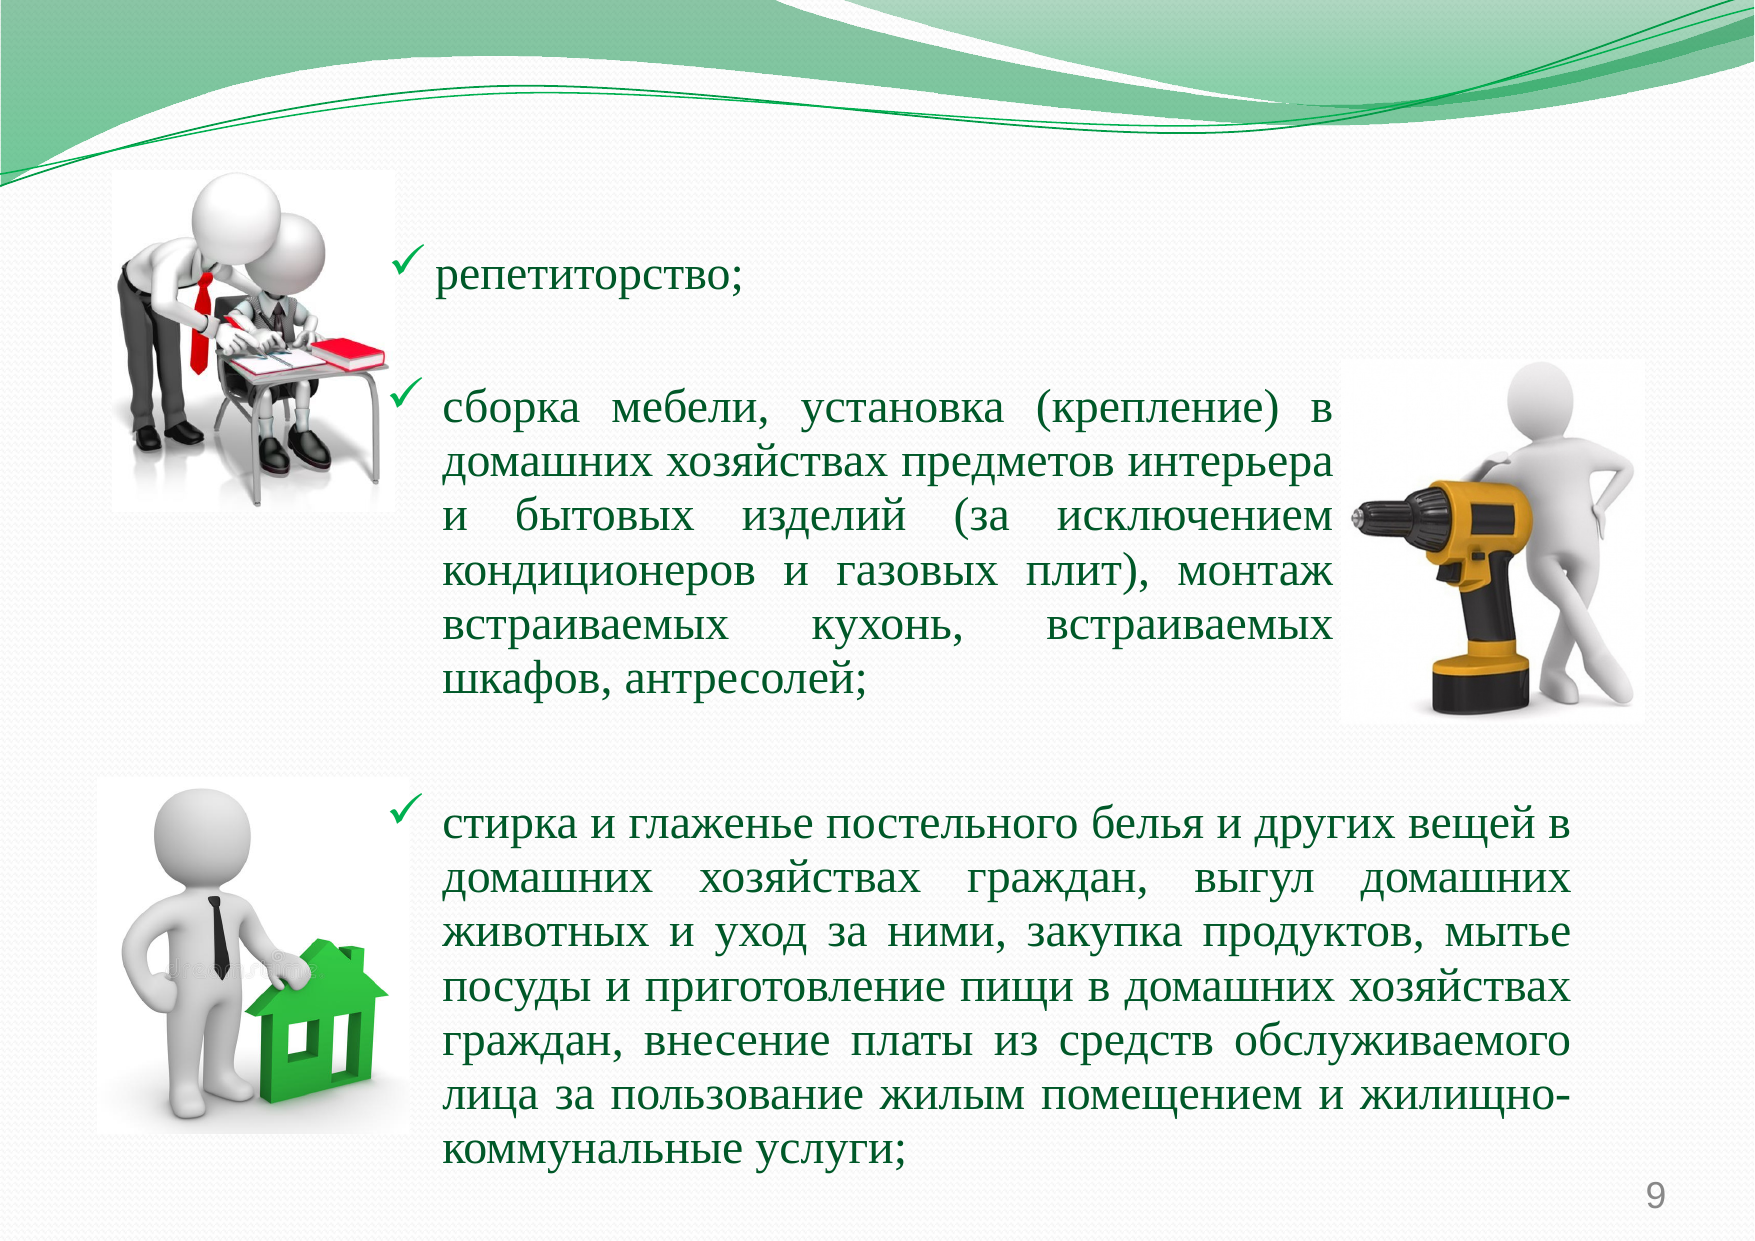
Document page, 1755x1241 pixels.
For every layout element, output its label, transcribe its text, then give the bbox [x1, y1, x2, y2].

text_box сборка мебели, установка (крепление) в домашних хозяйствах предметов интерьера и бытовых изделий (за исключением кондиционеров и газовых плит), монтаж встраиваемых кухонь, встраиваемых шкафов, антресолей; [371, 370, 1333, 711]
text_box стирка и глаженье постельного белья и других вещей в домашних хозяйствах граждан, выгул домашних животных и уход за ними, закупка продуктов, мытье посуды и приготовление пищи в домашних хозяйствах граждан, внесение платы из средств обслуживаемого лица за пользование жилым помещением и жилищно-коммунальные услуги; [371, 786, 1588, 1181]
picture [1340, 359, 1646, 724]
picture [111, 169, 396, 513]
text_box репетиторство; [403, 233, 760, 307]
slide_number 9 [1520, 1149, 1667, 1216]
picture [96, 777, 410, 1135]
